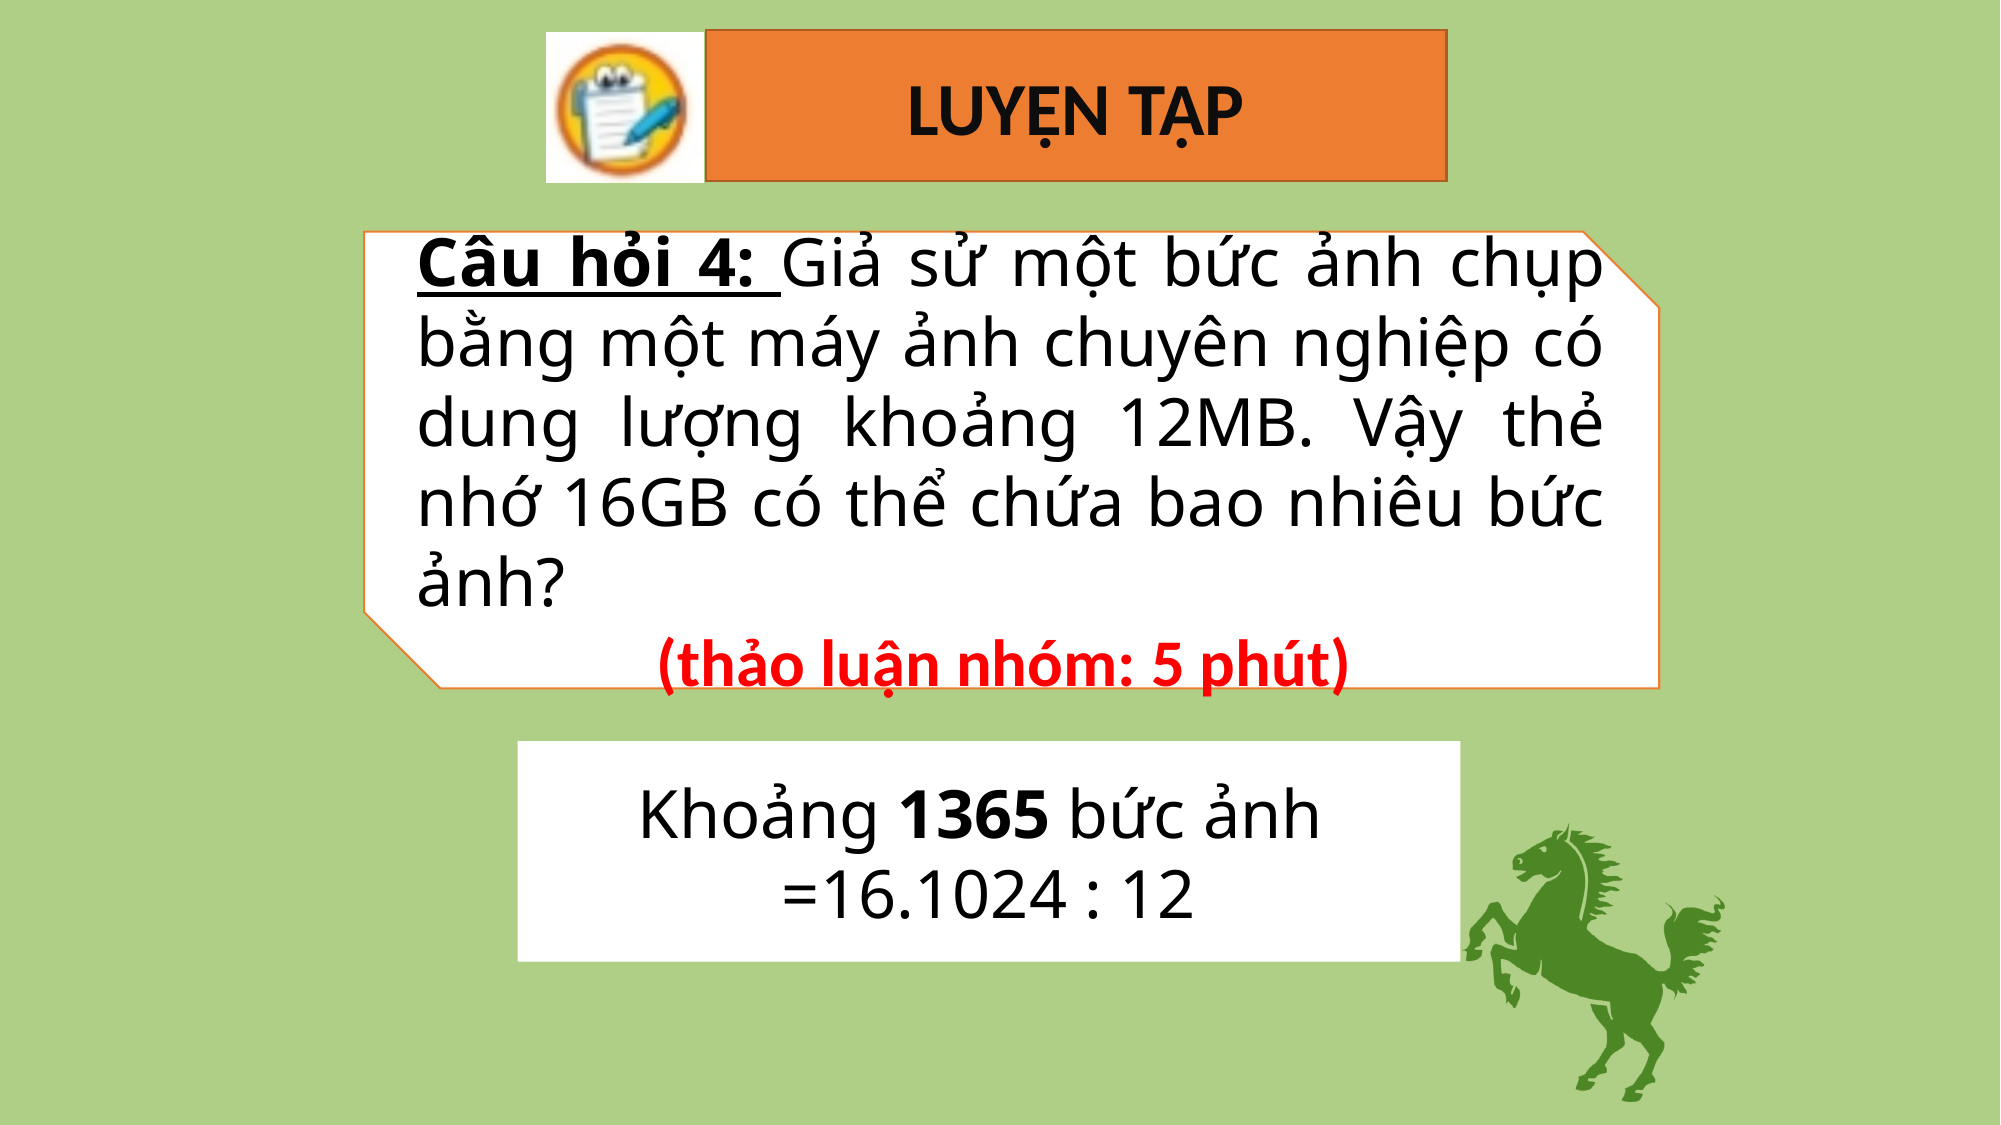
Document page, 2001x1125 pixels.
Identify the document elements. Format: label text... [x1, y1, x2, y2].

text_box LUYỆN TẬP [705, 29, 1448, 182]
text_box Câu hỏi 4: Giả sử một bức ảnh chụp bằng một máy ảnh chuyên nghiệp có dung lượng khoảng 12MB. Vậy thẻ nhớ 16GB có thể chứa bao nhiêu bức ảnh? (thảo luận nhóm: 5 phút) [363, 230, 1661, 690]
picture [546, 32, 704, 183]
text_box Khoảng 1365 bức ảnh =16.1024 : 12 [517, 740, 1462, 963]
picture [1462, 822, 1725, 1102]
